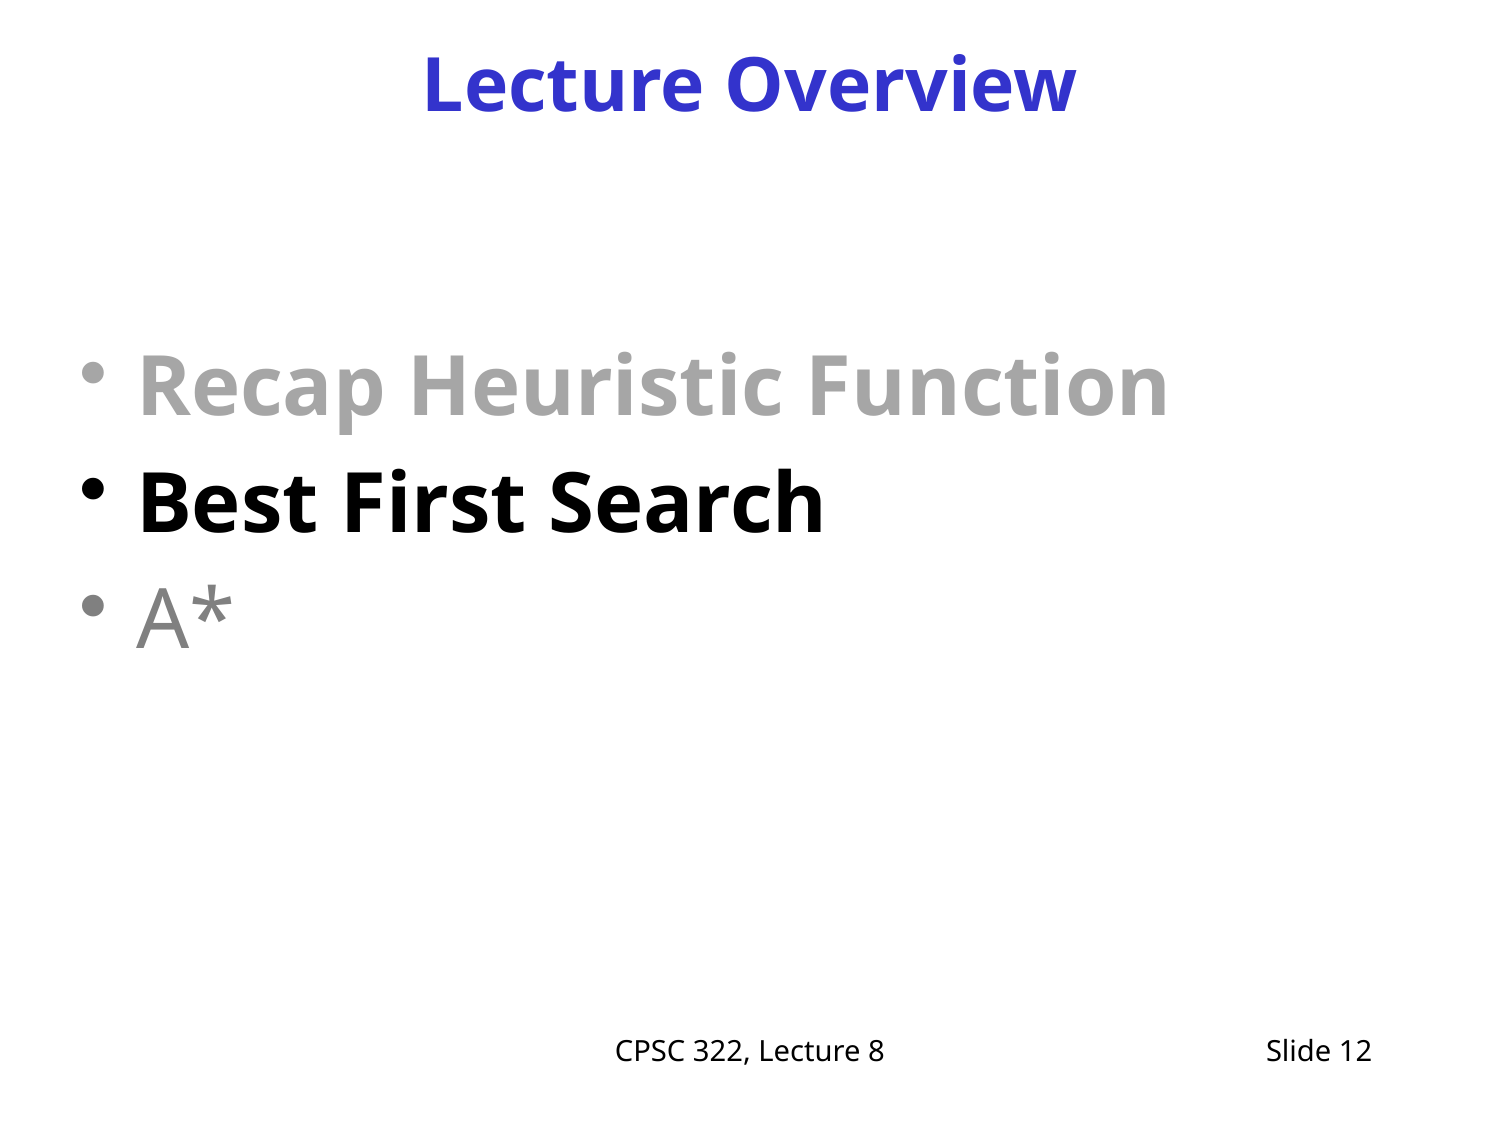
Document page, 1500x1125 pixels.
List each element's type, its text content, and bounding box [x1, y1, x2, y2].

footer CPSC 322, Lecture 8 [512, 1024, 988, 1101]
title Lecture Overview [49, 24, 1451, 138]
list Recap Heuristic Function Best First Search A* [64, 207, 1453, 946]
slide_number Slide 12 [1074, 1024, 1388, 1101]
